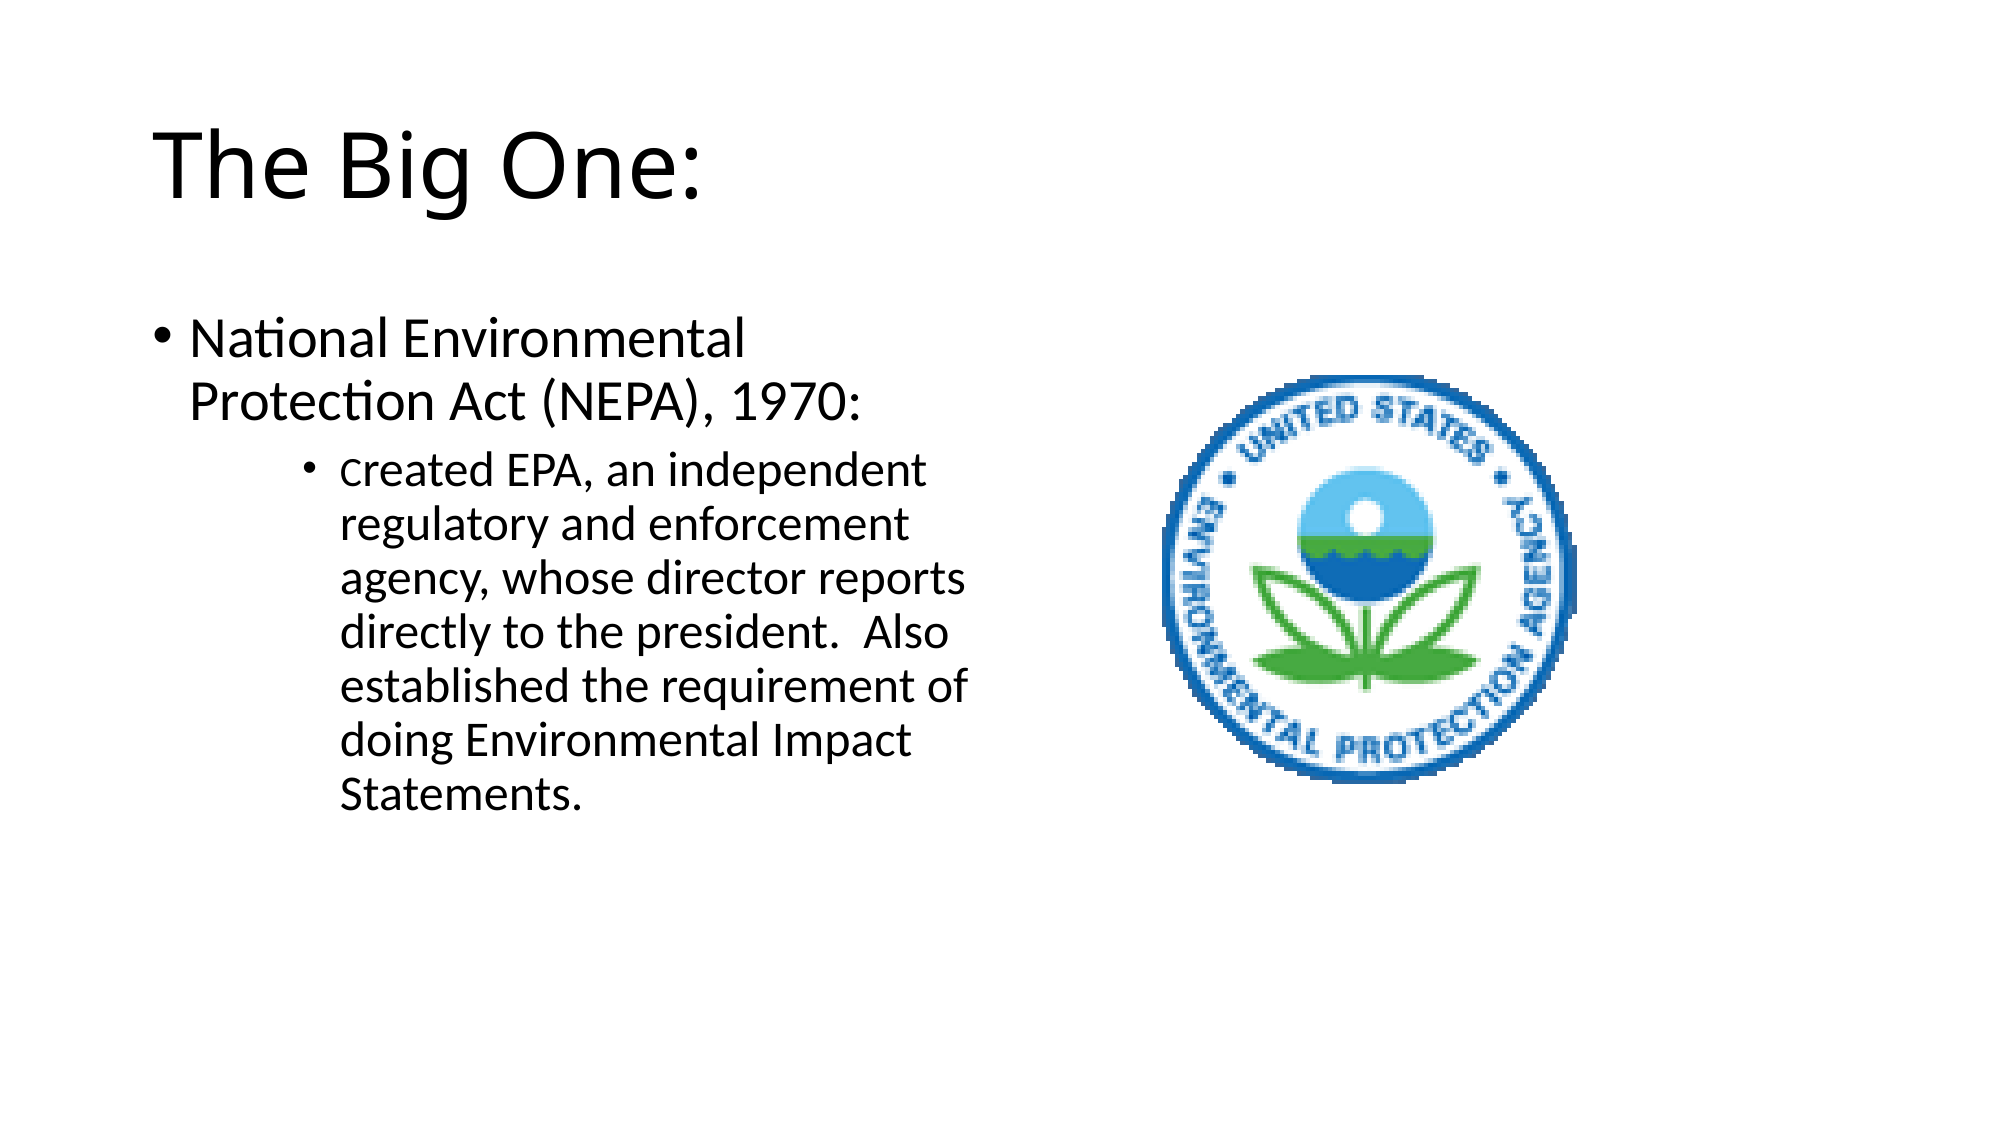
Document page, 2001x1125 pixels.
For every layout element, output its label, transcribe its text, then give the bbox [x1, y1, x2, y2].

title The Big One: [137, 59, 1863, 278]
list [1149, 362, 1586, 846]
list National Environmental Protection Act (NEPA), 1970: Created EPA, an independent regulatory and enforcement agency, whose director reports directly to the president. Also established the requirement of doing Environmental Impact Statements. [137, 299, 988, 1014]
